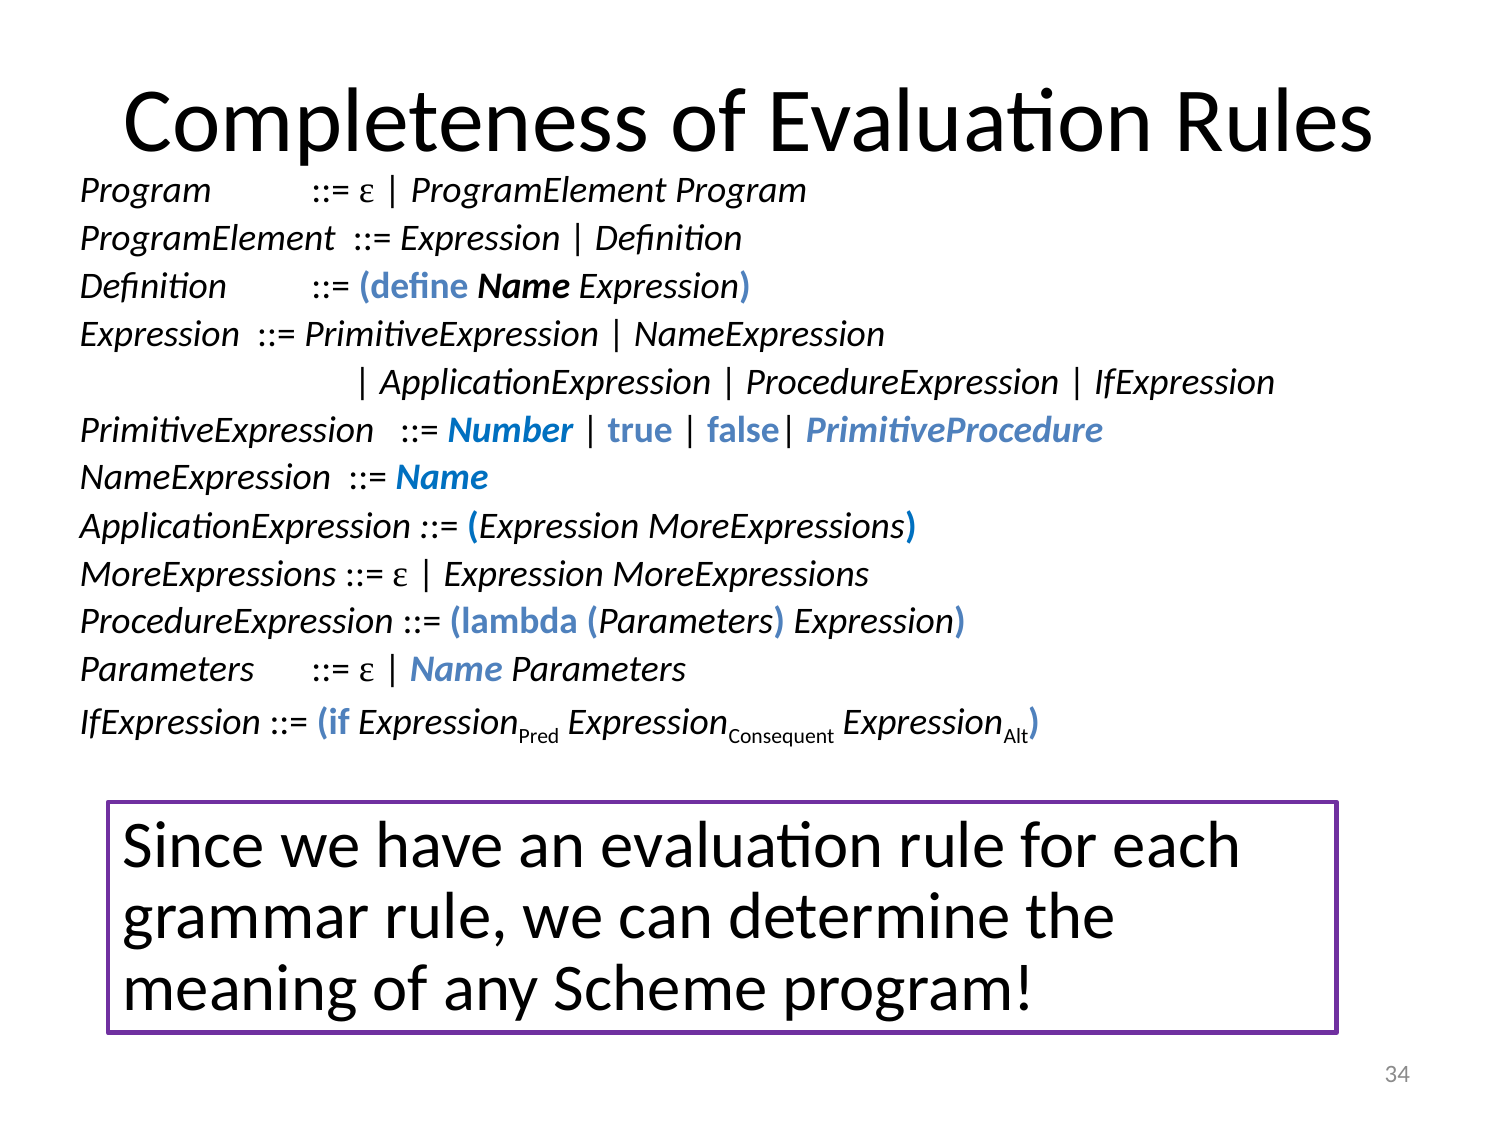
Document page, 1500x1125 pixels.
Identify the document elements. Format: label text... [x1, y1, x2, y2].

text_box Since we have an evaluation rule for each grammar rule, we can determine the meaning of any Scheme program! [108, 802, 1337, 1033]
title Completeness of Evaluation Rules [75, 21, 1425, 209]
slide_number 34 [1074, 1042, 1425, 1103]
text_box Program ::= ε | ProgramElement Program ProgramElement ::= Expression | Definition Definition ::= (define Name Expression) Expression ::= PrimitiveExpression | NameExpression | ApplicationExpression | ProcedureExpression | IfExpression PrimitiveExpression ::= Number | true | false| PrimitiveProcedure NameExpression ::= Name ApplicationExpression ::= (Expression MoreExpressions) MoreExpressions ::= ε | Expression MoreExpressions ProcedureExpression ::= (lambda (Parameters) Expression) Parameters ::= ε | Name Parameters IfExpression ::= (if ExpressionPred ExpressionConsequent ExpressionAlt) [64, 162, 1396, 790]
